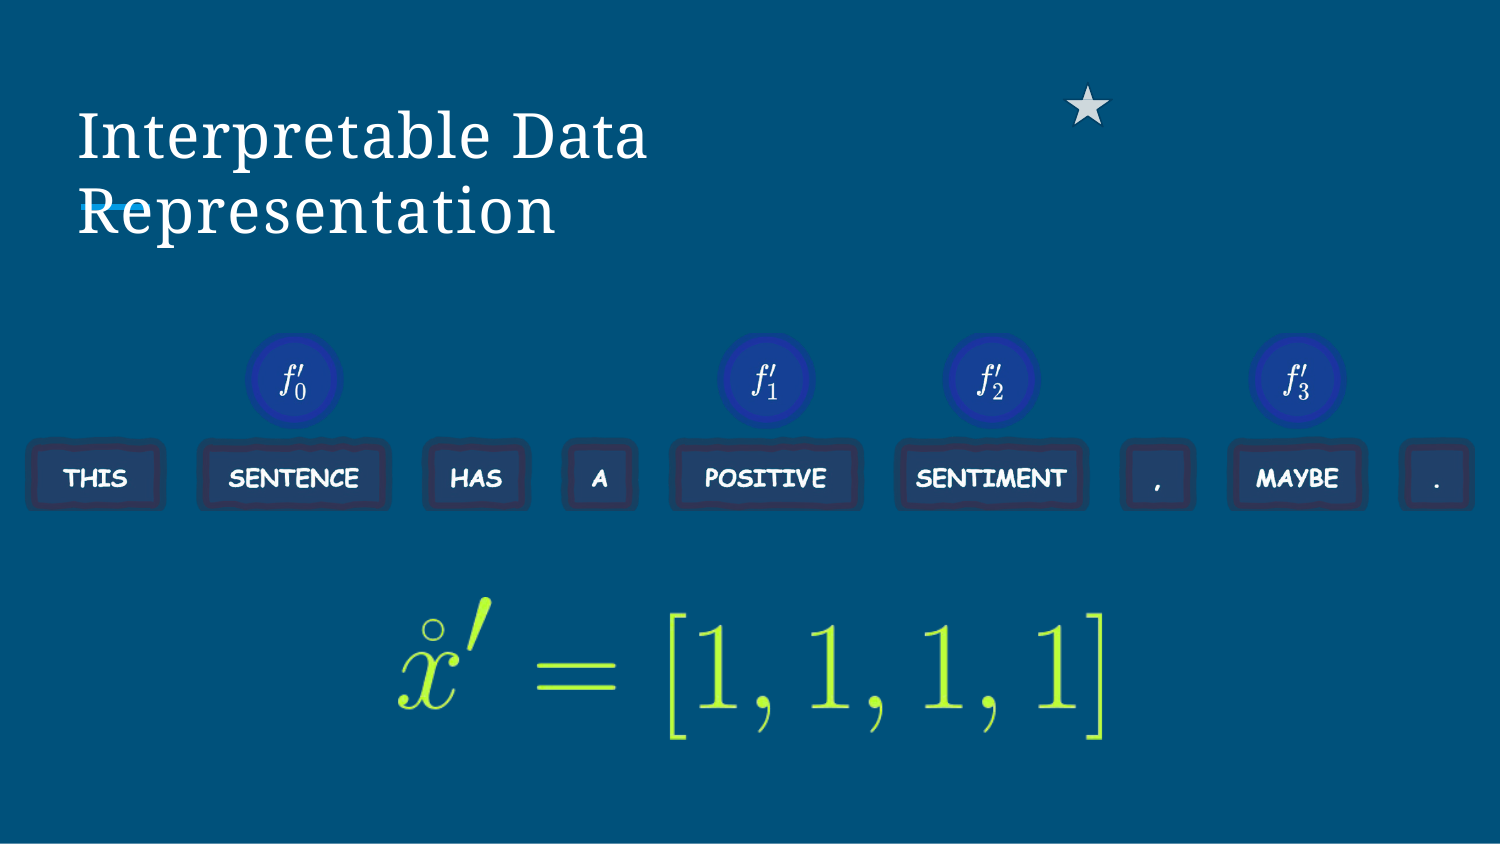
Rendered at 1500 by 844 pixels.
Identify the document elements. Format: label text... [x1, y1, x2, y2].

title Interpretable Data Representation [75, 94, 1069, 247]
text_box [1063, 82, 1113, 127]
text_box [397, 597, 1103, 740]
text_box [24, 333, 1475, 511]
